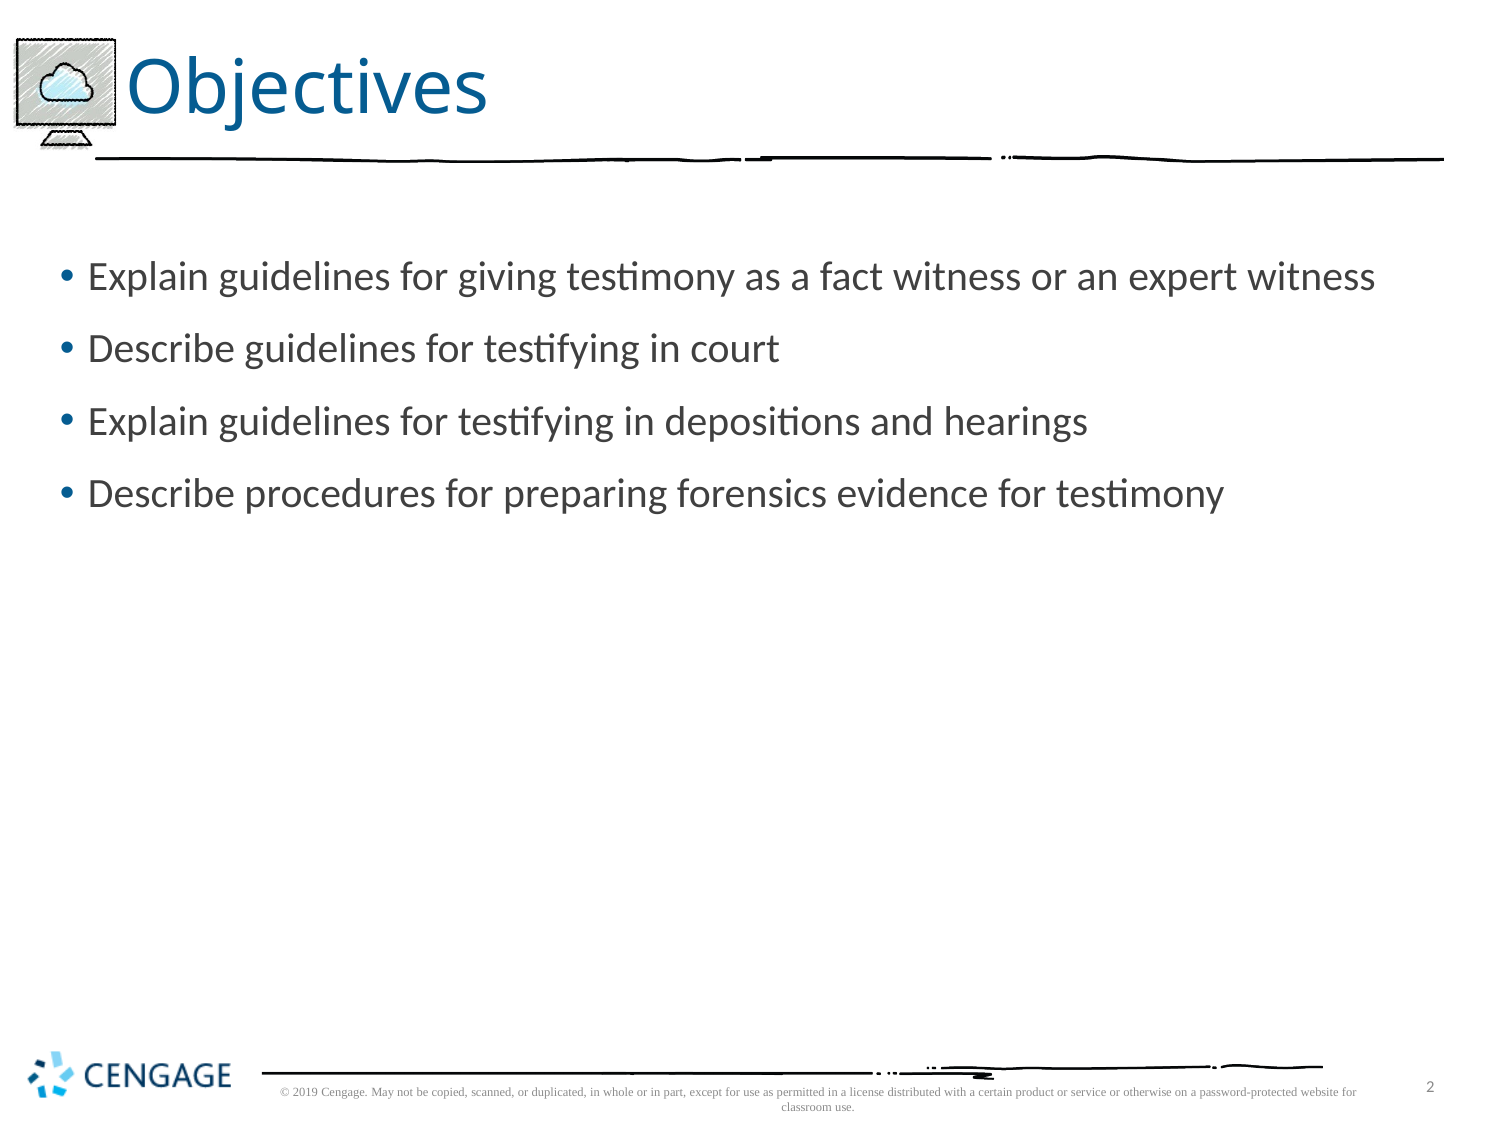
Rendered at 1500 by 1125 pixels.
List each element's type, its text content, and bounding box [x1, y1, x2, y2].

title Objectives [125, 66, 1442, 116]
footer © 2019 Cengage. May not be copied, scanned, or duplicated, in whole or in part, except for use as permitted in a license distributed with a certain product or service or otherwise on a password-protected website for classroom use. [261, 1079, 1375, 1120]
picture [12, 36, 117, 151]
picture [95, 155, 1444, 163]
picture [261, 1064, 1323, 1079]
list Explain guidelines for giving testimony as a fact witness or an expert witness Describe guidelines for testifying in court Explain guidelines for testifying in depositions and hearings Describe procedures for preparing forensics evidence for testimony [59, 252, 1441, 490]
picture [7, 1037, 244, 1111]
